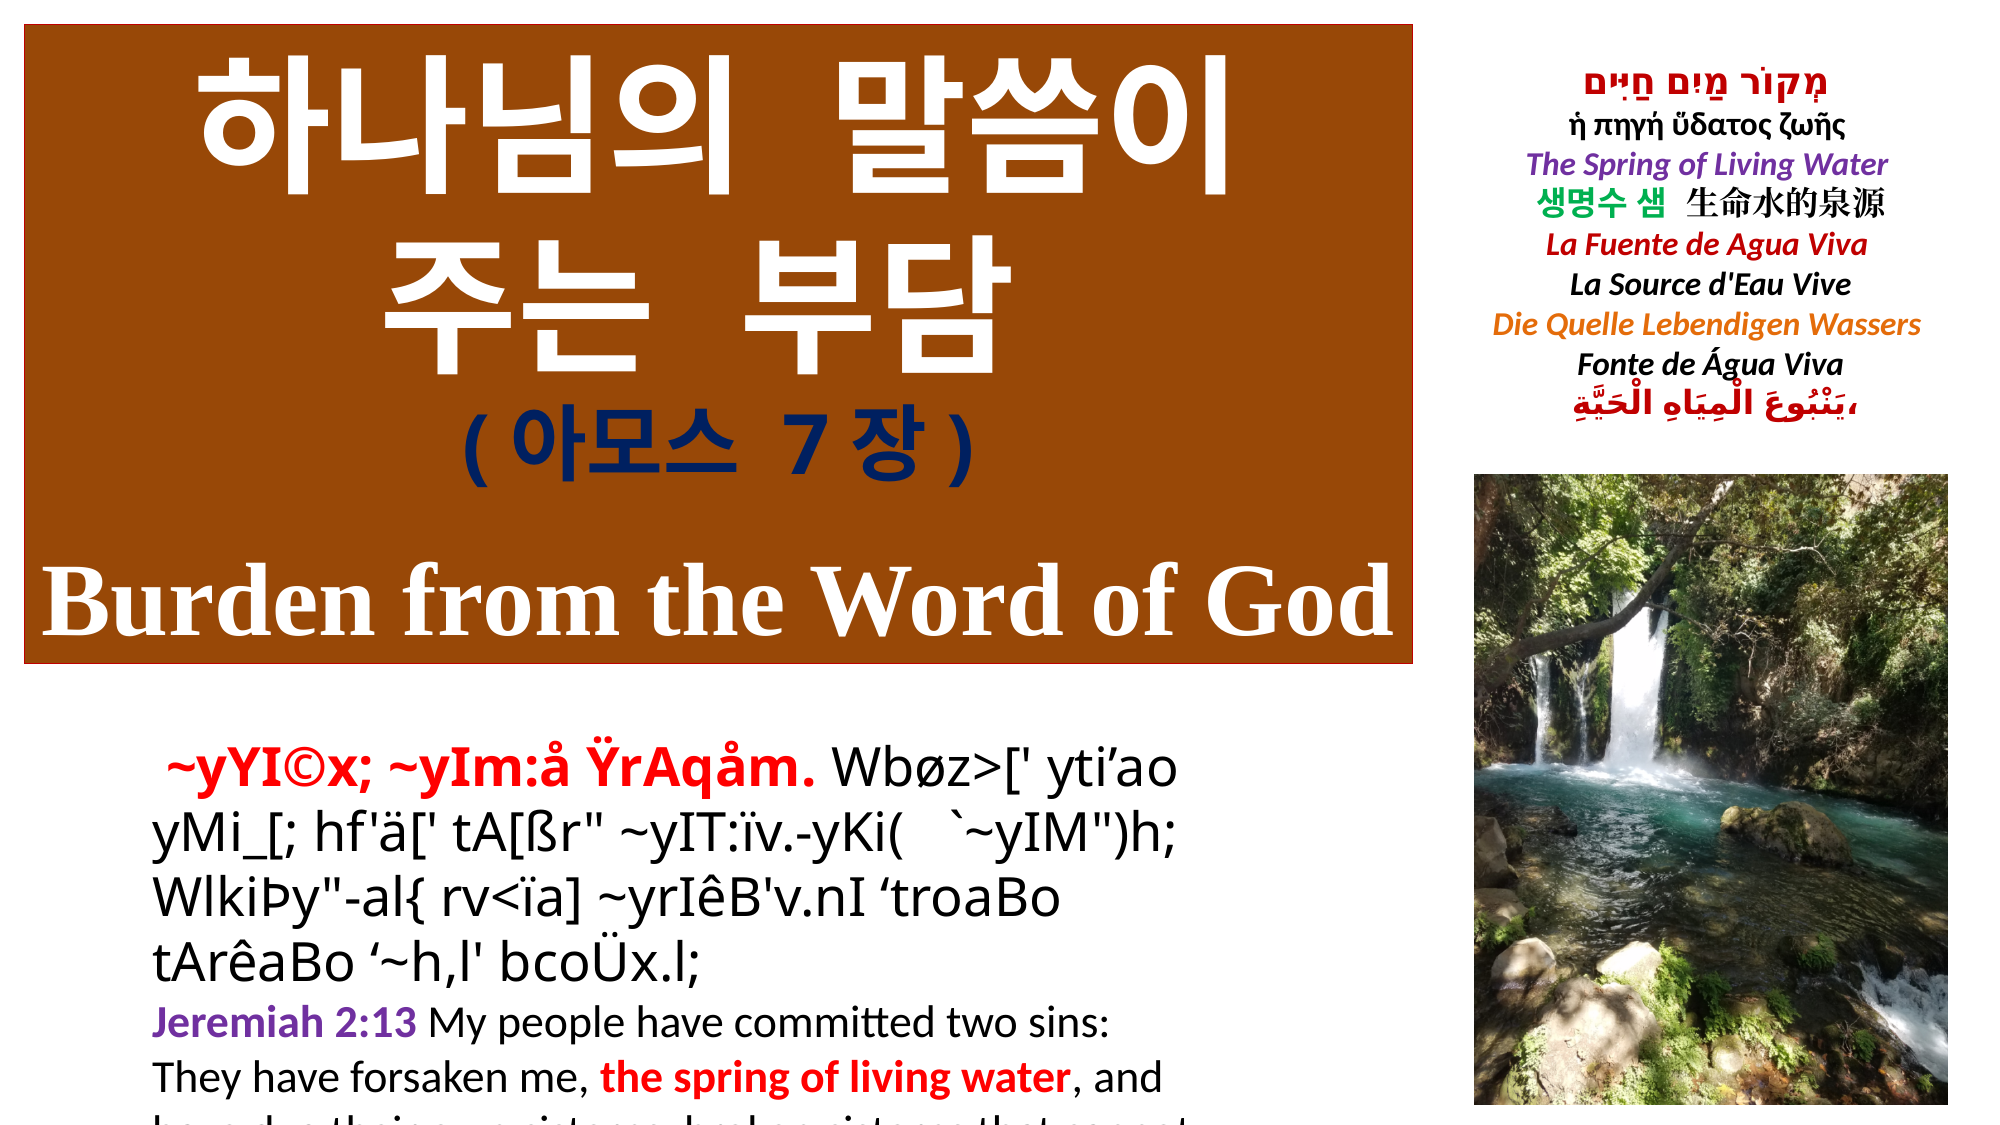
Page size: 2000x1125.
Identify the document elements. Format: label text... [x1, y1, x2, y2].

text_box מְקוֹר מַיִם חַיִּים ἡ πηγή ὕδατος ζωῆς The Spring of Living Water 생명수 샘 生命水的泉源 La Fuente de Agua Viva La Source d'Eau Vive Die Quelle Lebendigen Wassers Fonte de Água Viva ‎ يَنْبُوعَ الْمِيَاهِ الْحَيَّةِ، [1448, 49, 1974, 430]
picture [1474, 474, 1948, 1106]
text_box ~yYI©x; ~yIm:å ŸrAqåm. Wbøz>[' yti’ao yMi_[; hf'ä[' tA[ßr" ~yIT:ïv.-yKi( `~yIM")h; WlkiÞy"-al{ rv<ïa] ~yrIêB'v.nI ‘troaBo tArêaBo ‘~h,l' bcoÜx.l; Jeremiah 2:13 My people have committed two sins: They have forsaken me, the spring of living water, and have dug their own cisterns, broken cisterns that cannot hold water. [137, 724, 1225, 1125]
text_box 하나님의 말씀이 주는 부담 (아모스 7장) Burden from the Word of God [24, 24, 1413, 664]
